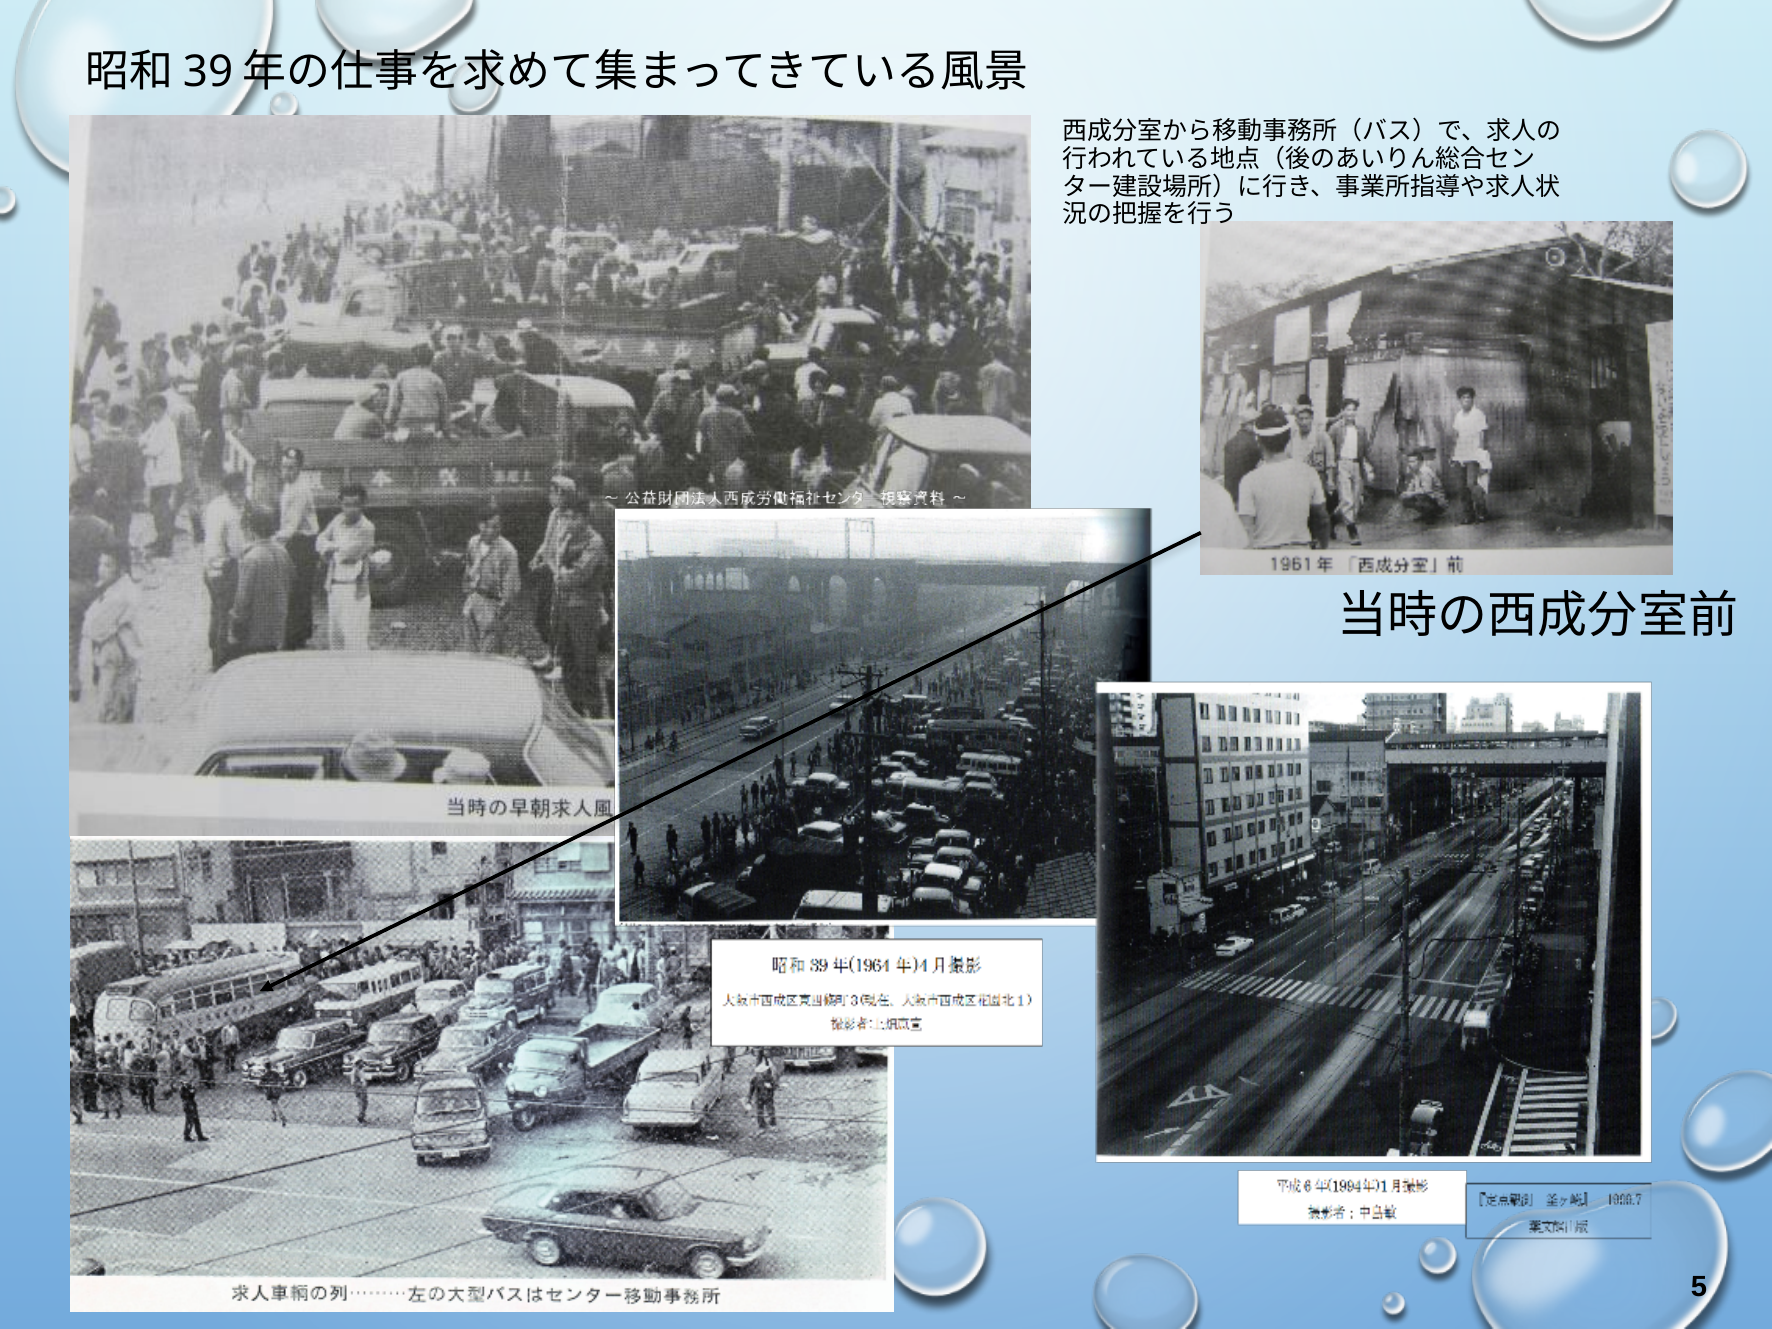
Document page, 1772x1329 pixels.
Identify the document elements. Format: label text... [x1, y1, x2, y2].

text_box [259, 532, 1202, 992]
picture [0, 0, 1772, 1329]
text_box 当時の西成分室前 [1660, 578, 1772, 654]
title 昭和39年の仕事を求めて集まってきている風景 [23, 22, 1092, 122]
text_box 西成分室から移動事務所（バス）で、求人の行われている地点（後のあいりん総合センター建設場所）に行き、事業所指導や求人状況の把握を行う [1047, 109, 1579, 236]
slide_number 5 [1622, 1250, 1723, 1322]
